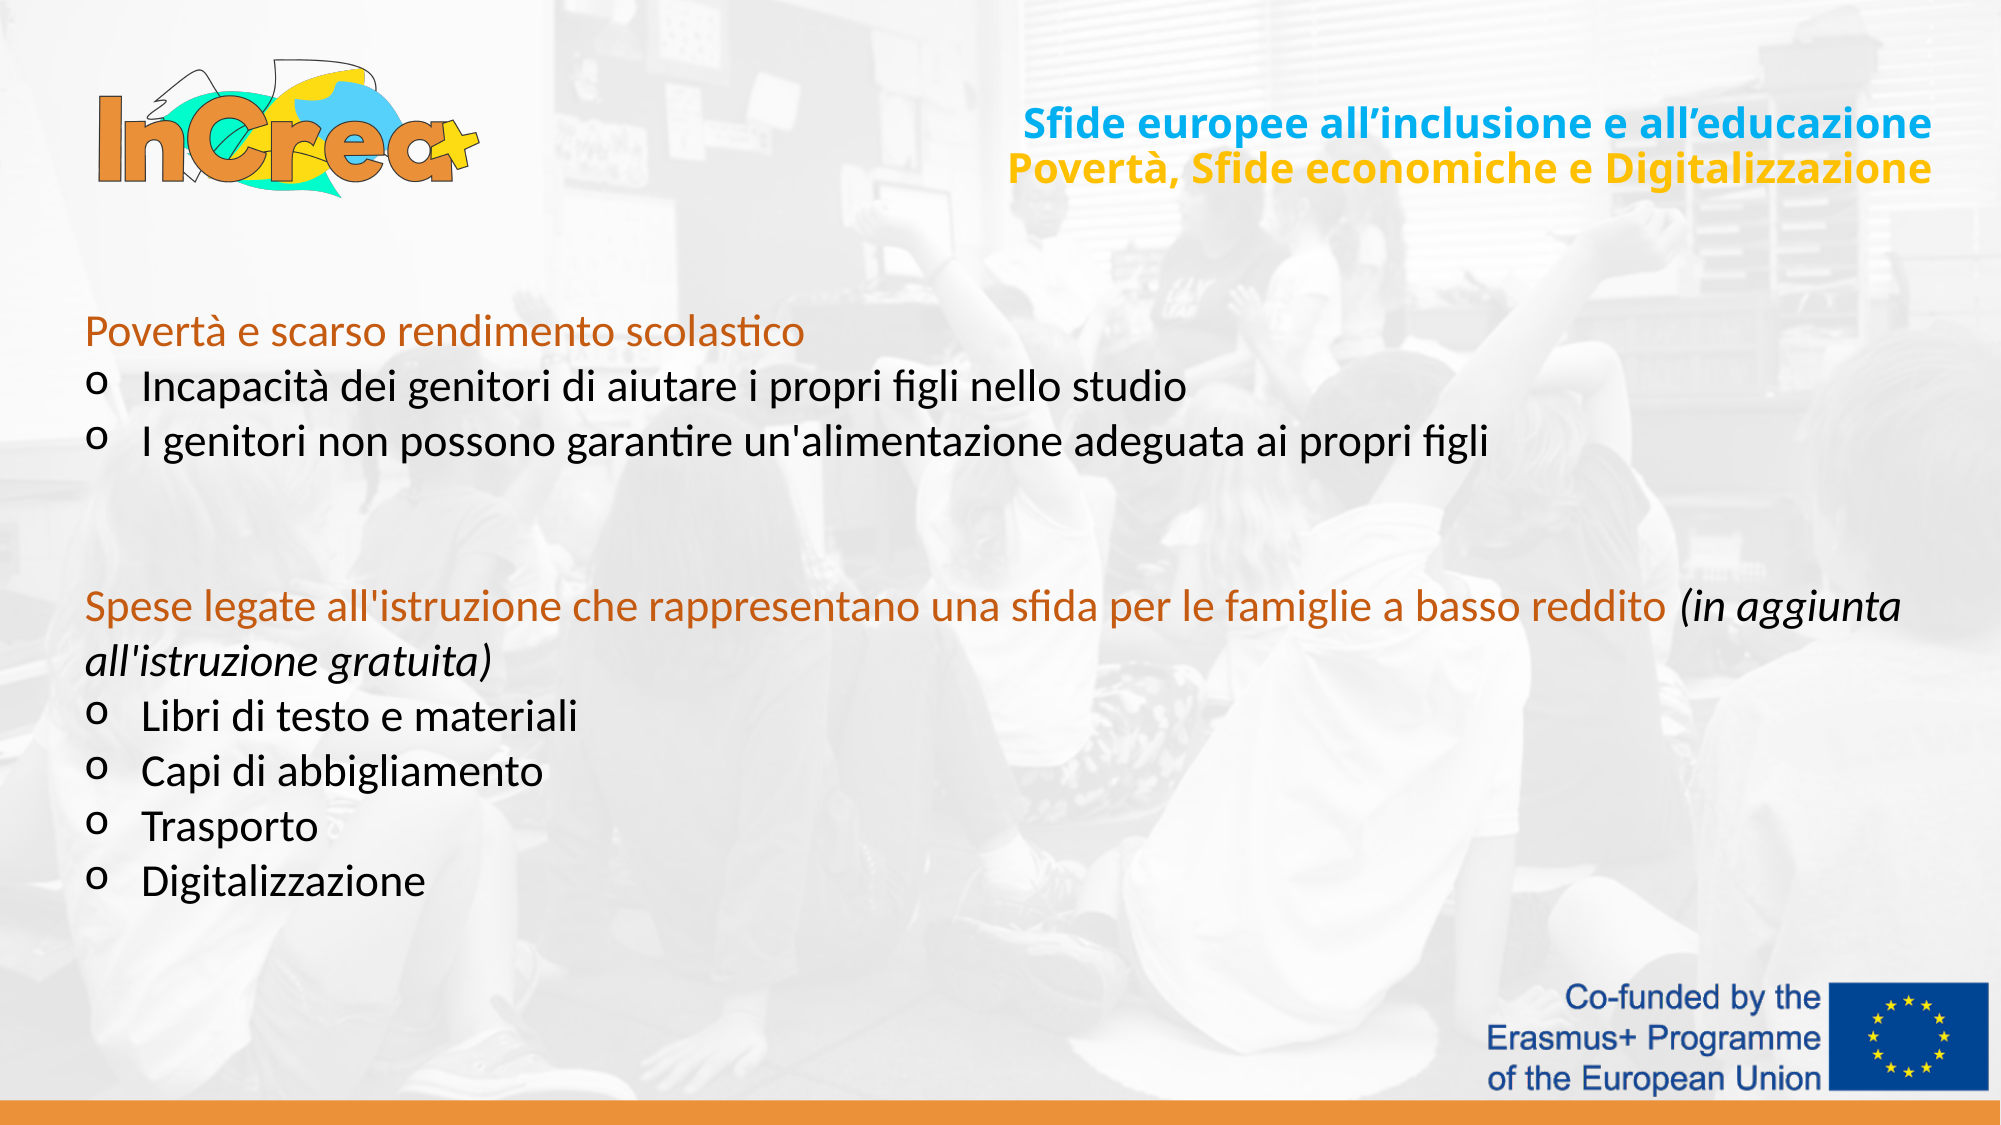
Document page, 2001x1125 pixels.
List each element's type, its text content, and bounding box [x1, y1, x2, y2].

text_box Povertà e scarso rendimento scolastico Incapacità dei genitori di aiutare i propri figli nello studio I genitori non possono garantire un'alimentazione adeguata ai propri figli Spese legate all'istruzione che rappresentano una sfida per le famiglie a basso reddito (in aggiunta all'istruzione gratuita) Libri di testo e materiali Capi di abbigliamento Trasporto Digitalizzazione [69, 233, 1949, 973]
text_box Sfide europee all’inclusione e all’educazione Povertà, Sfide economiche e Digitalizzazione [523, 95, 1949, 234]
picture [93, 52, 482, 203]
picture [1472, 979, 2000, 1101]
